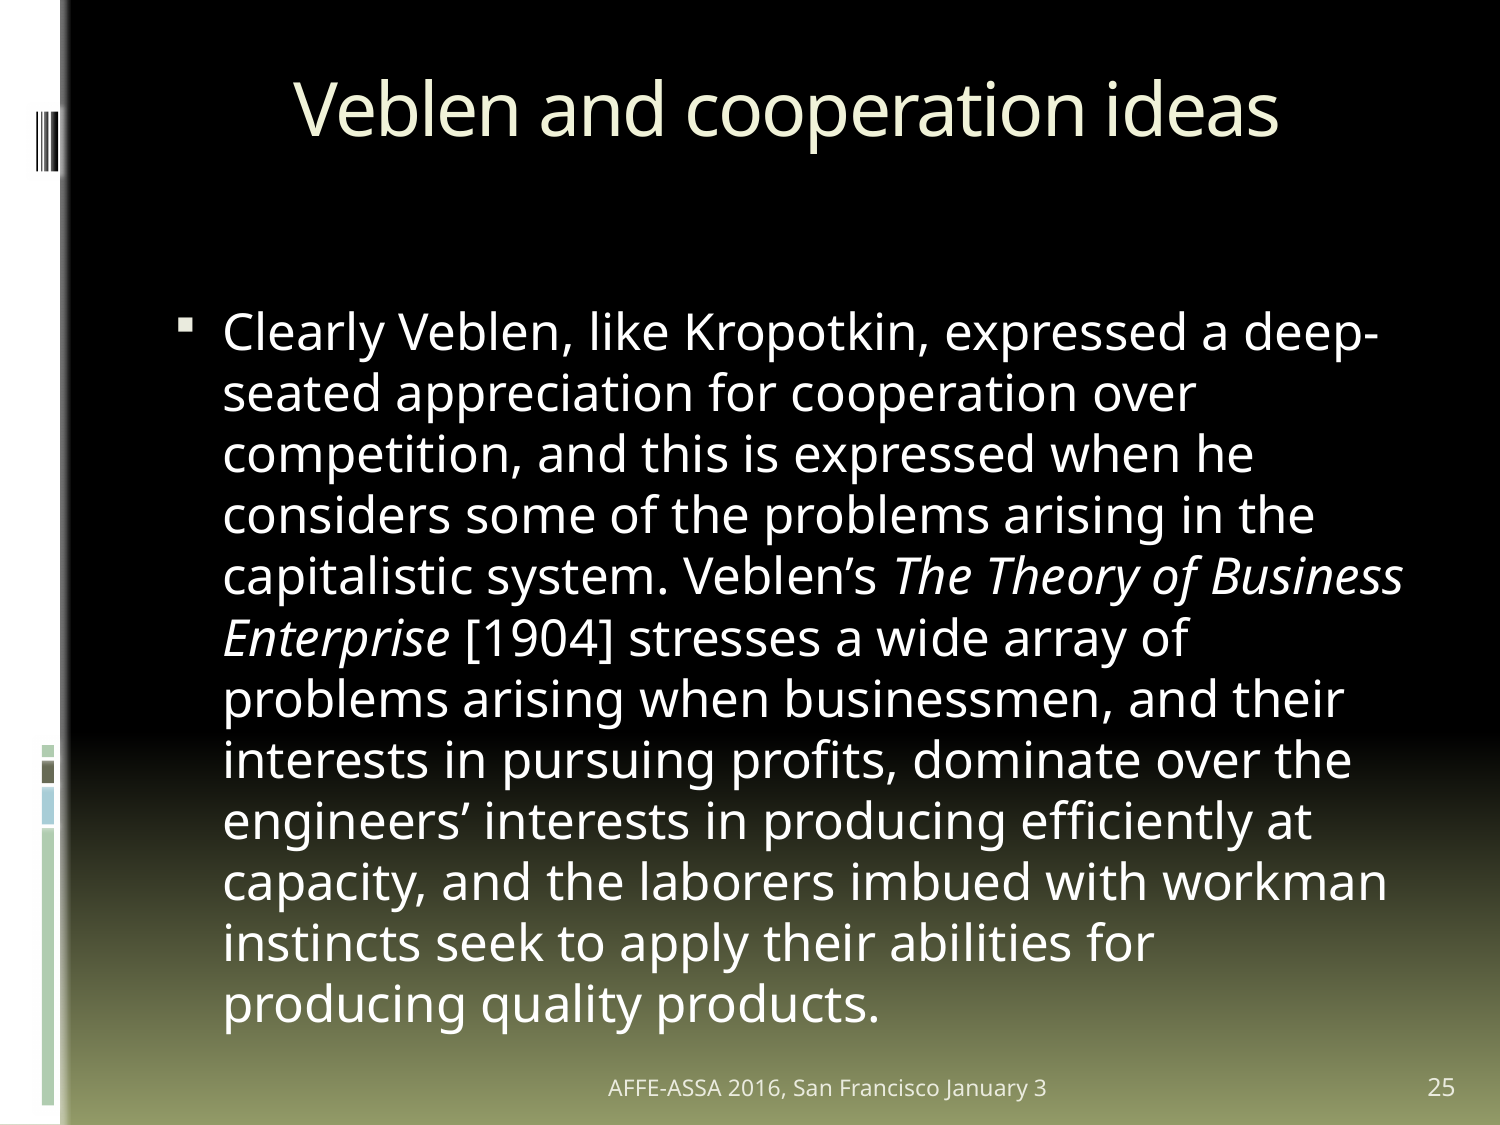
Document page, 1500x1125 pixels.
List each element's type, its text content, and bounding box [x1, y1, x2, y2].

footer AFFE-ASSA 2016, San Francisco January 3 [150, 1052, 1063, 1113]
list Clearly Veblen, like Kropotkin, expressed a deep-seated appreciation for cooperation over competition, and this is expressed when he considers some of the problems arising in the capitalistic system. Veblen’s The Theory of Business Enterprise [1904] stresses a wide array of problems arising when businessmen, and their interests in pursuing profits, dominate over the engineers’ interests in producing efficiently at capacity, and the laborers imbued with workman instincts seek to apply their abilities for producing quality products. [150, 292, 1425, 1043]
slide_number 25 [1412, 1052, 1488, 1113]
title Veblen and cooperation ideas [150, 54, 1425, 234]
